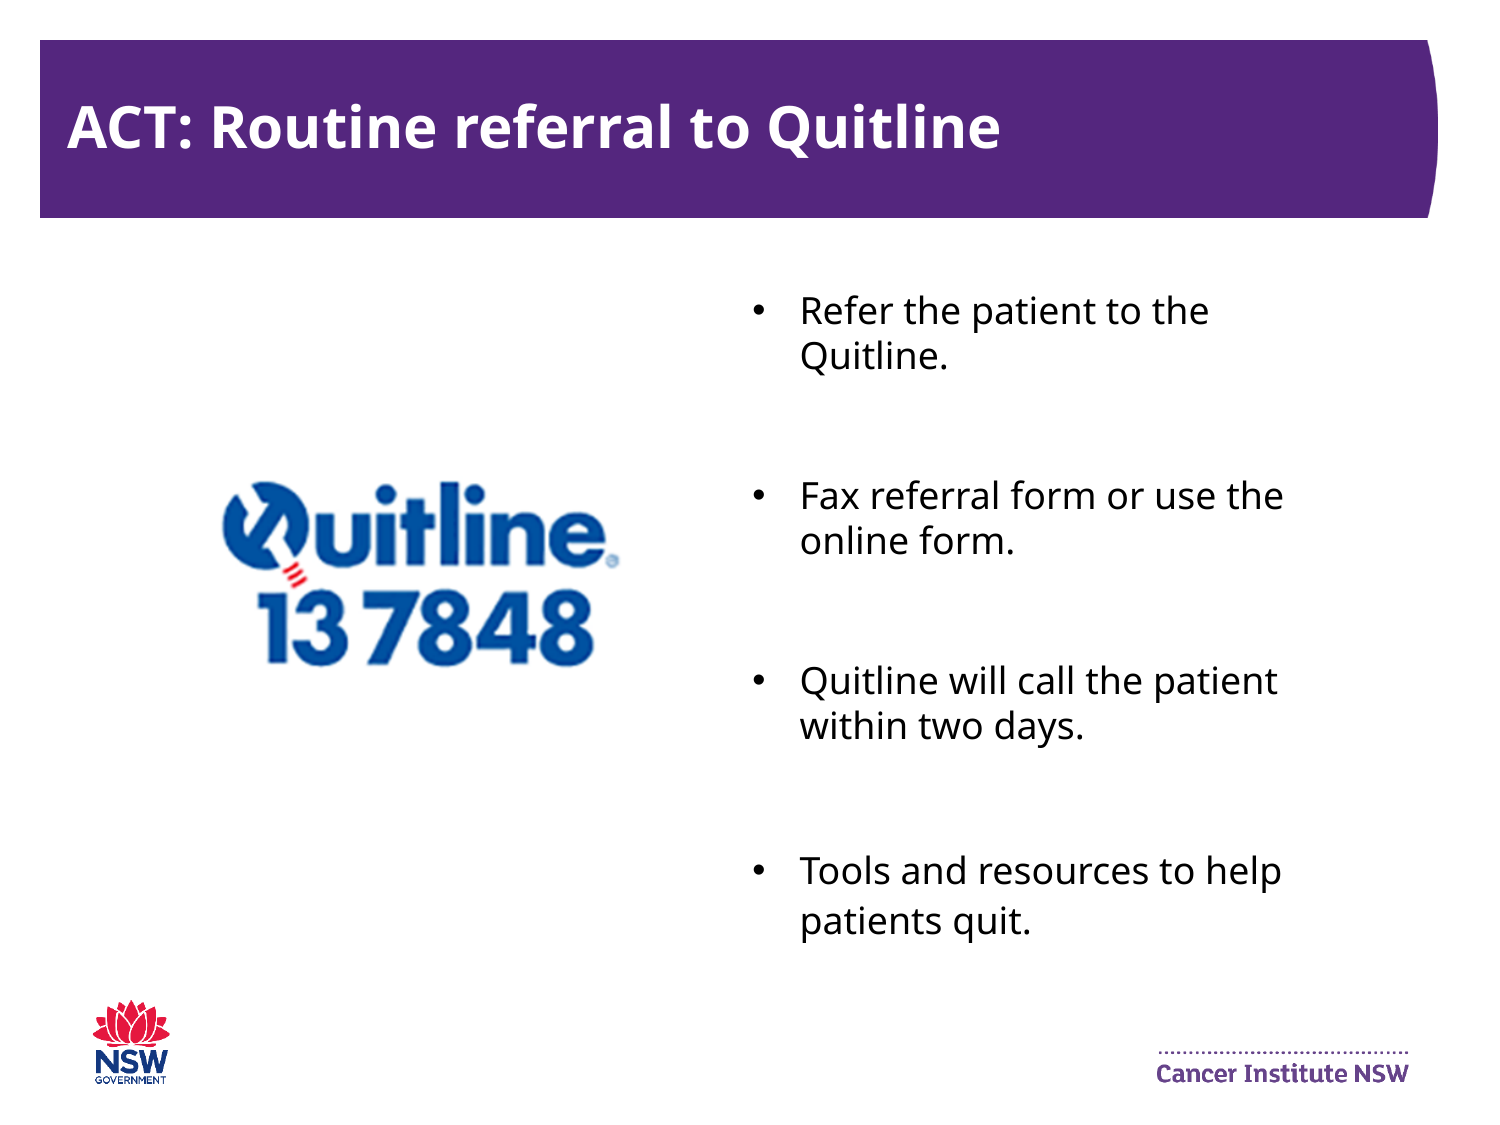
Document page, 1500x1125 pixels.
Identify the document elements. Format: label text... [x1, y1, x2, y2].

picture [0, 987, 1500, 1125]
picture [194, 432, 640, 710]
title ACT: Routine referral to Quitline [67, 41, 1379, 216]
list Refer the patient to the Quitline. Fax referral form or use the online form. Quitline will call the patient within two days. Tools and resources to help patients quit. [752, 287, 1317, 976]
picture [40, 40, 1438, 218]
